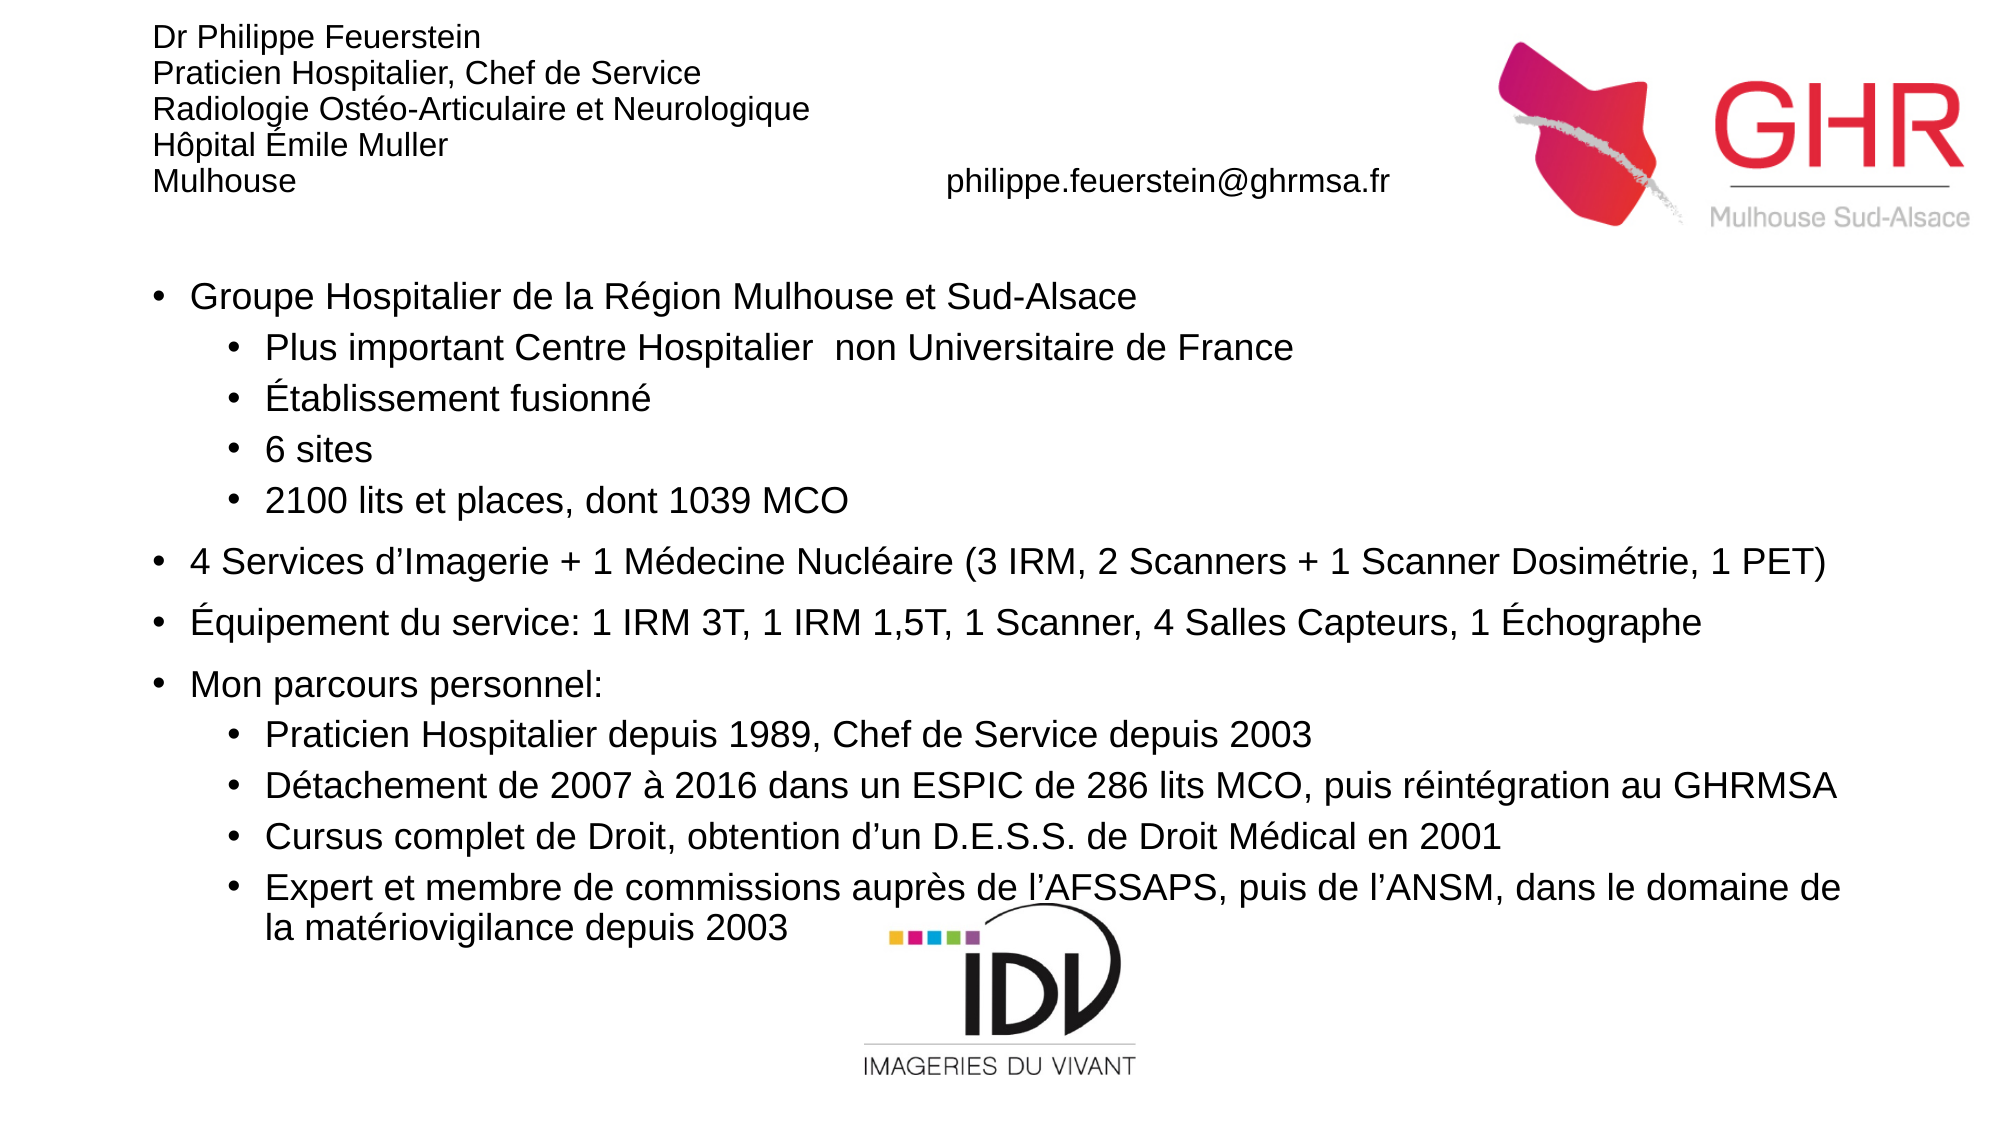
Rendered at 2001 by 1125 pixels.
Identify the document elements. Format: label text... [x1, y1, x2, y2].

title Dr Philippe Feuerstein Praticien Hospitalier, Chef de Service Radiologie Ostéo-Articulaire et Neurologique Hôpital Émile Muller Mulhouse philippe.feuerstein@ghrmsa.fr [137, 20, 1413, 239]
list Groupe Hospitalier de la Région Mulhouse et Sud-Alsace Plus important Centre Hospitalier non Universitaire de France Établissement fusionné 6 sites 2100 lits et places, dont 1039 MCO 4 Services d’Imagerie + 1 Médecine Nucléaire (3 IRM, 2 Scanners + 1 Scanner Dosimétrie, 1 PET) Équipement du service: 1 IRM 3T, 1 IRM 1,5T, 1 Scanner, 4 Salles Capteurs, 1 Échographe Mon parcours personnel: Praticien Hospitalier depuis 1989, Chef de Service depuis 2003 Détachement de 2007 à 2016 dans un ESPIC de 286 lits MCO, puis réintégration au GHRMSA Cursus complet de Droit, obtention d’un D.E.S.S. de Droit Médical en 2001 Expert et membre de commissions auprès de l’AFSSAPS, puis de l’ANSM, dans le domaine de la matériovigilance depuis 2003 [137, 269, 1863, 984]
picture [864, 903, 1136, 1075]
picture [1470, 0, 2000, 271]
